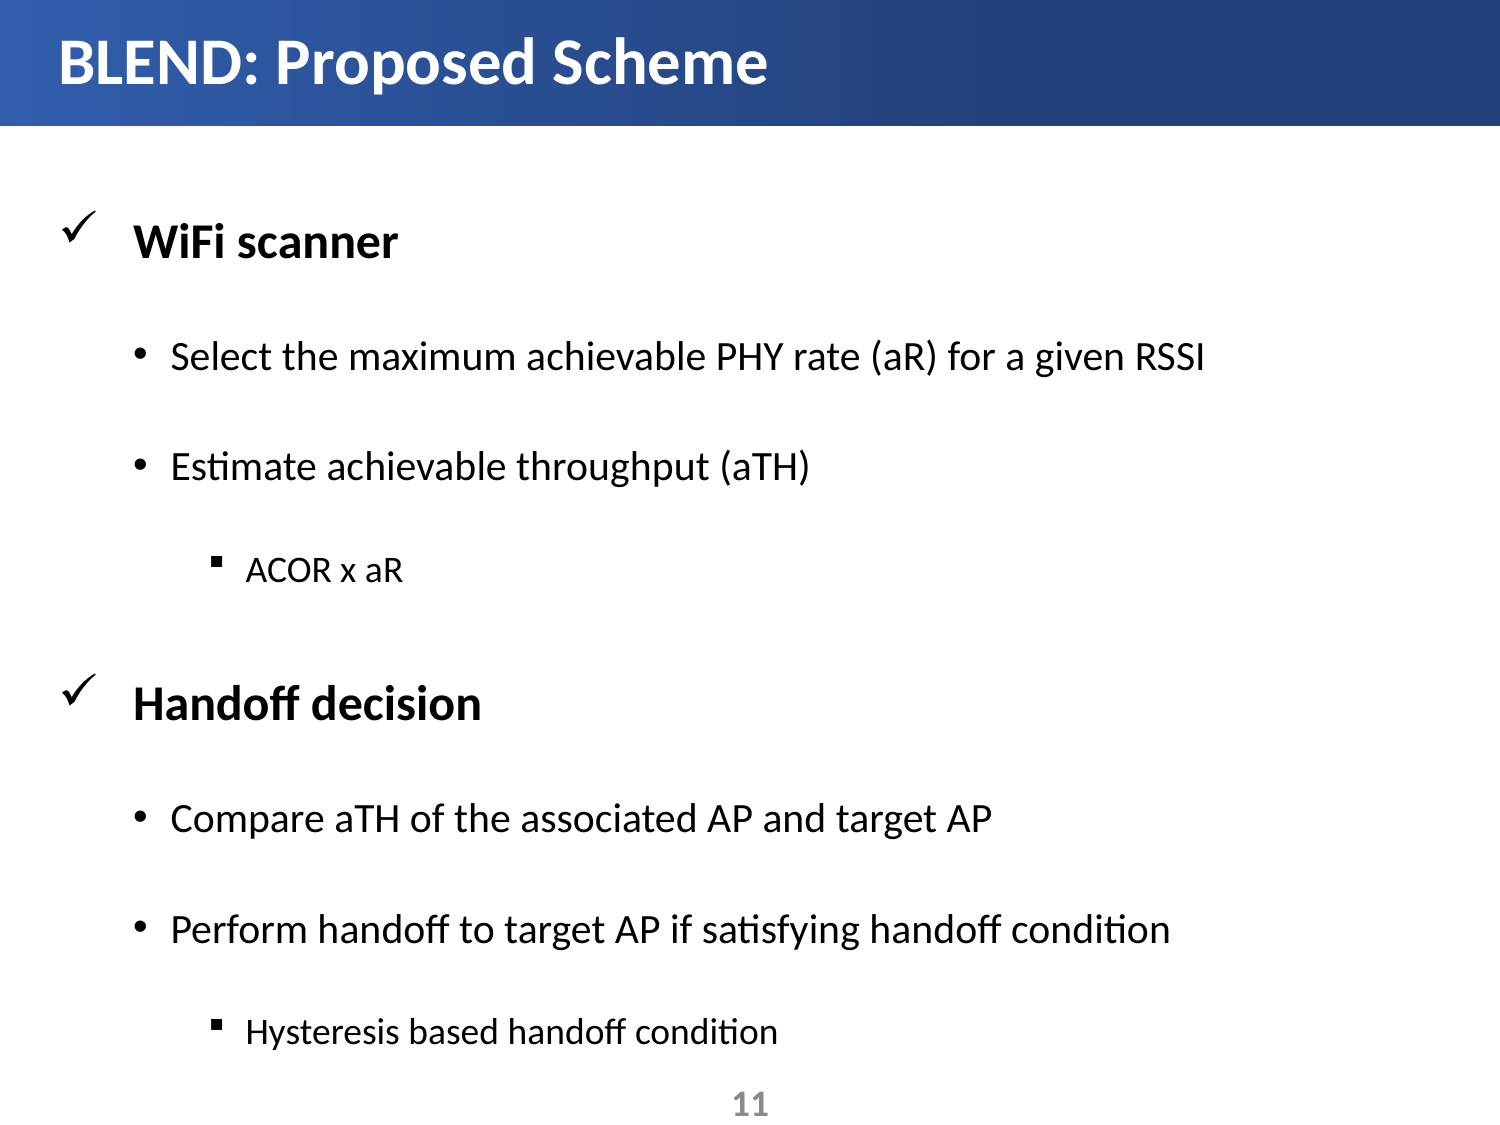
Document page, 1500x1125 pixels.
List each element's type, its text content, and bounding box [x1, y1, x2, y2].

slide_number 11 [691, 1084, 808, 1118]
list WiFi scanner Select the maximum achievable PHY rate (aR) for a given RSSI Estimate achievable throughput (aTH) ACOR x aR Handoff decision Compare aTH of the associated AP and target AP Perform handoff to target AP if satisfying handoff condition Hysteresis based handoff condition [43, 140, 1457, 1069]
title BLEND: Proposed Scheme [43, 0, 1457, 126]
